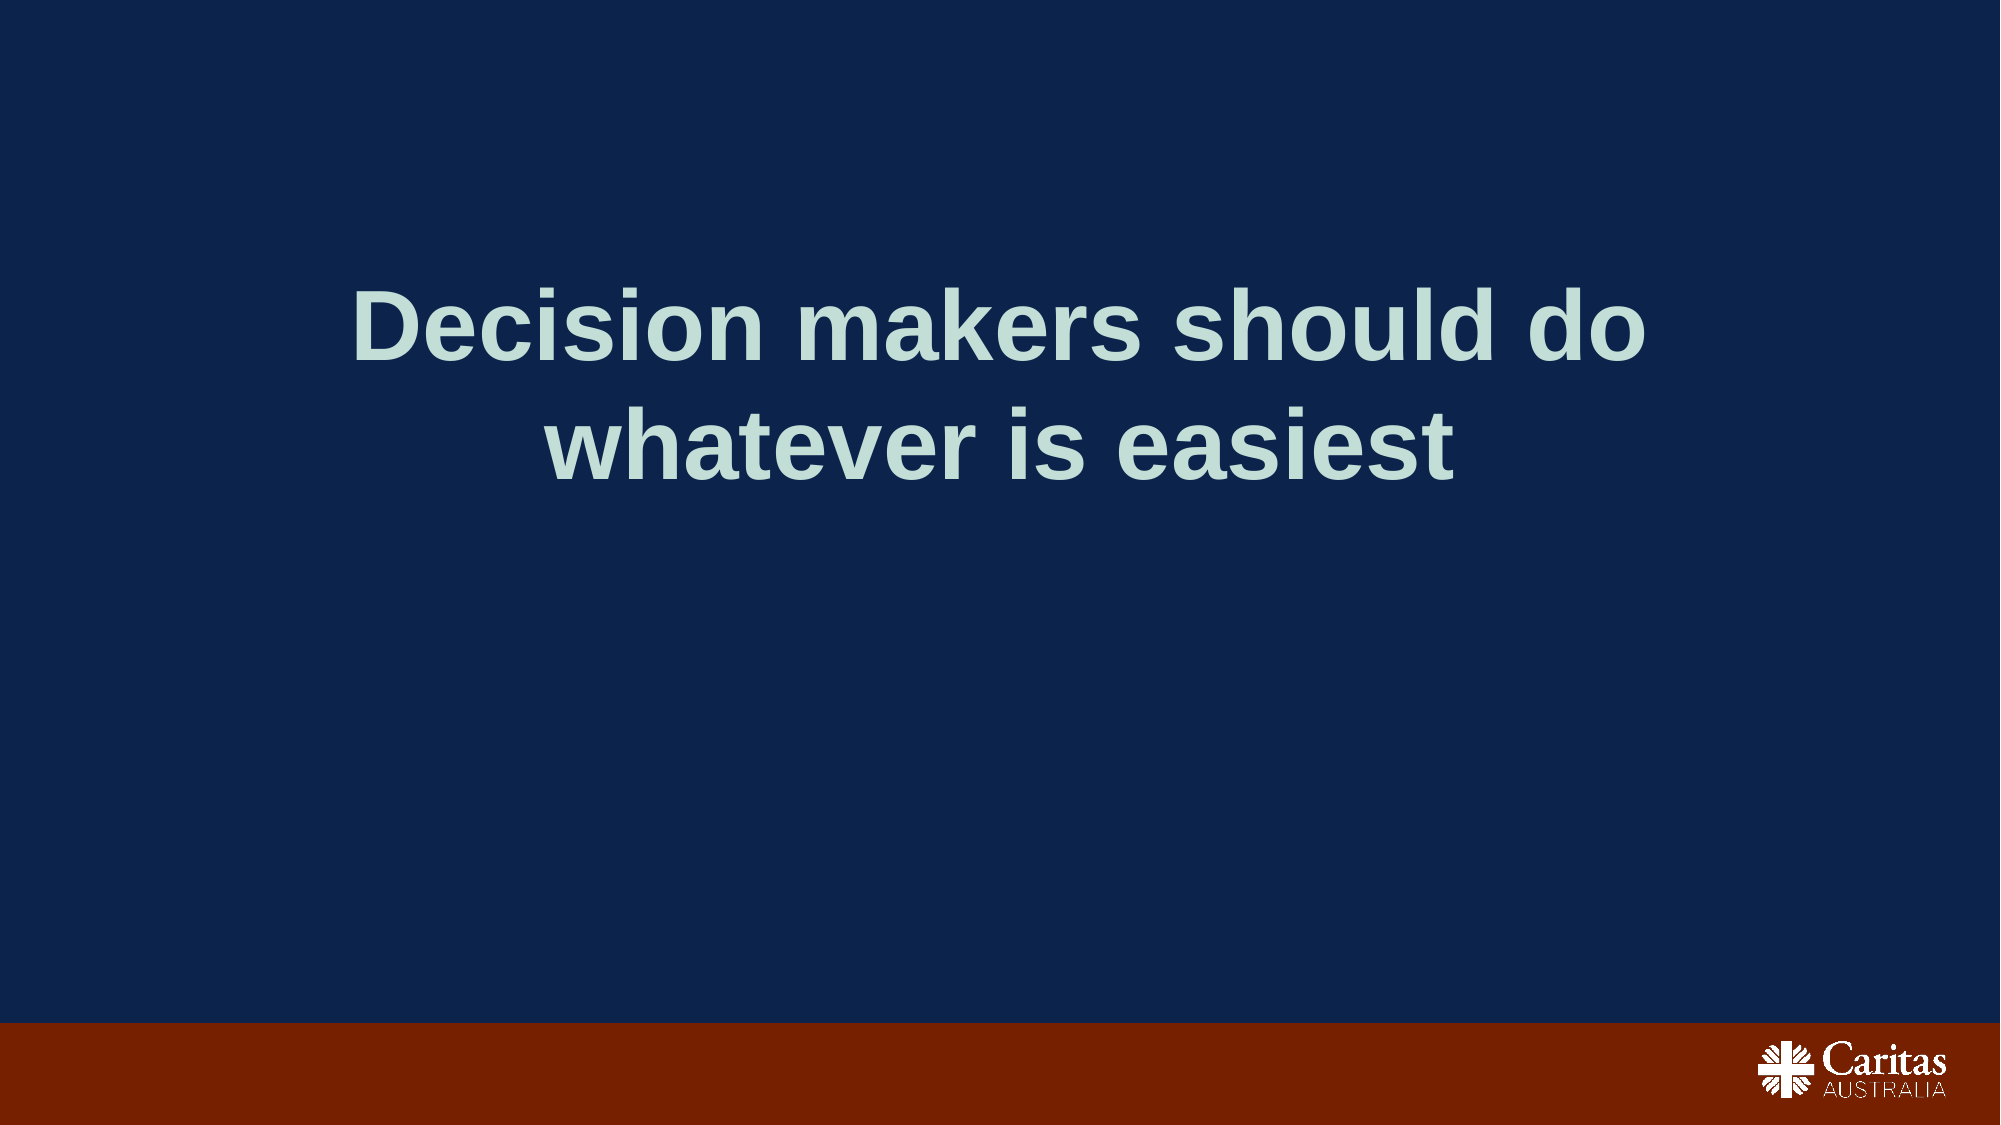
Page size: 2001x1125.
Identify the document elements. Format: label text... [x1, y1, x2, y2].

title Decision makers should do whatever is easiest [249, 184, 1750, 576]
picture [1758, 1041, 1946, 1098]
